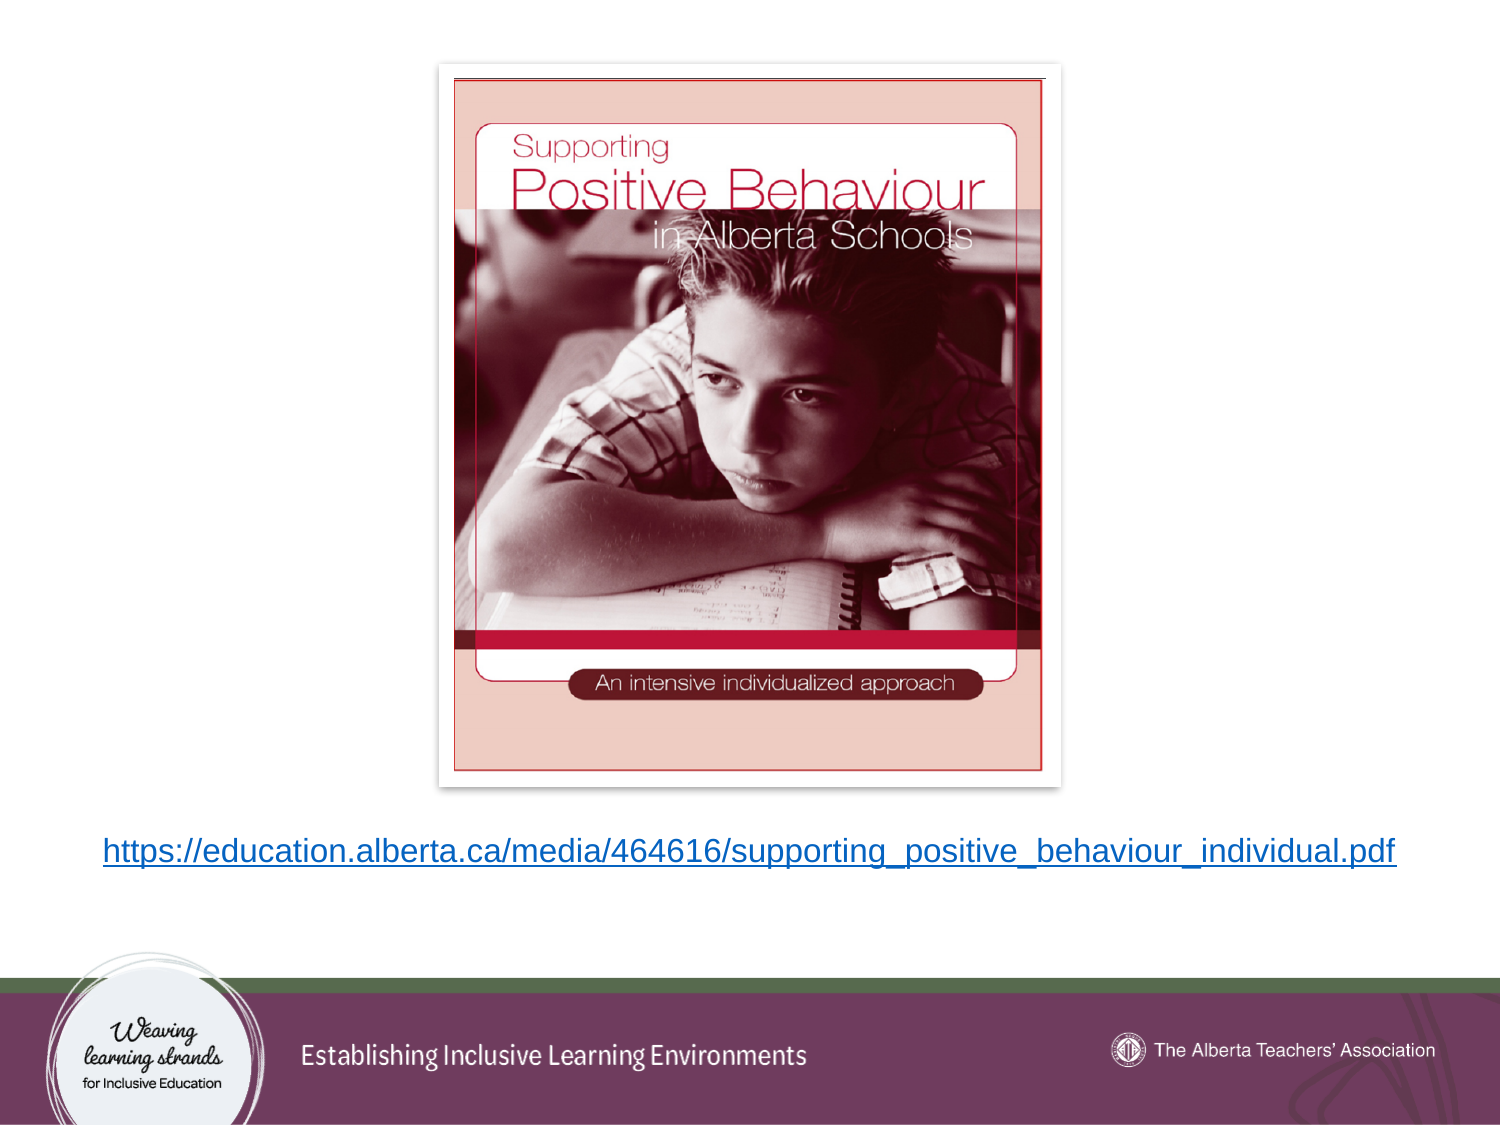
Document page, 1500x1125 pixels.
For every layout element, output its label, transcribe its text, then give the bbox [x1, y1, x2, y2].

picture [0, 0, 1500, 1125]
text_box https://education.alberta.ca/media/464616/supporting_positive_behaviour_individual.pdf [5, 822, 1495, 877]
